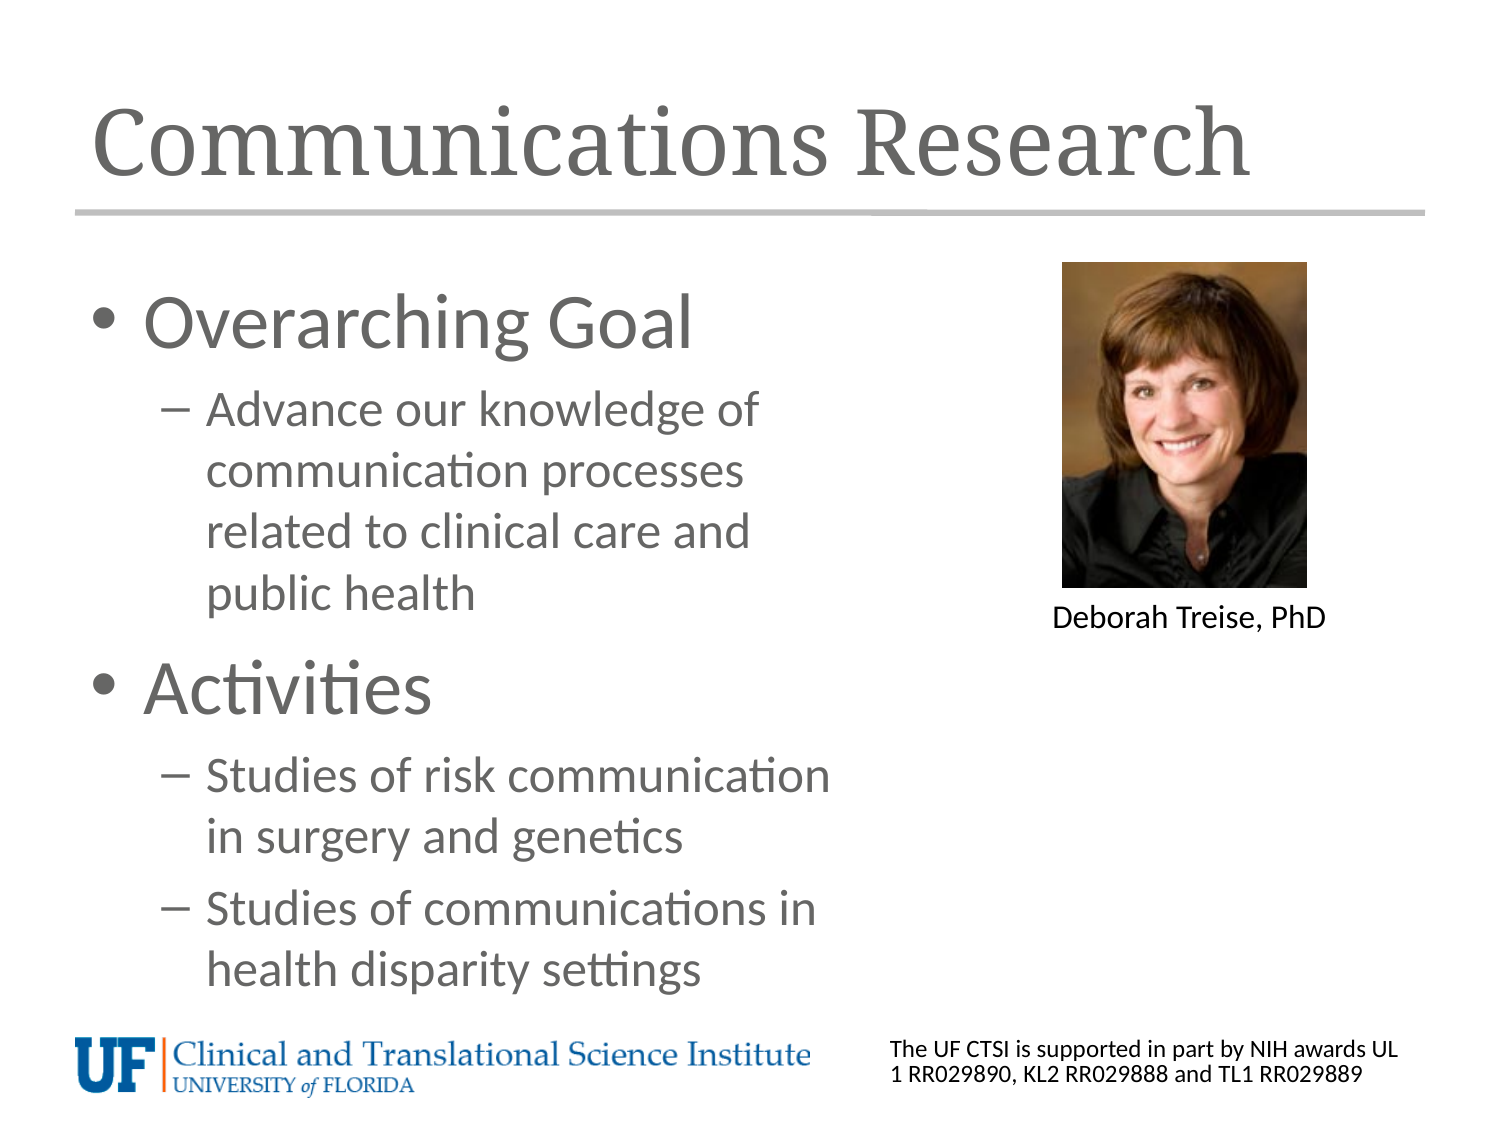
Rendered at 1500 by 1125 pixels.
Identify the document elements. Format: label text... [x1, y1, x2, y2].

list Overarching Goal Advance our knowledge of communication processes related to clinical care and public health Activities Studies of risk communication in surgery and genetics Studies of communications in health disparity settings [75, 262, 888, 1005]
title Communications Research [75, 45, 1425, 233]
text_box Deborah Treise, PhD [1037, 587, 1438, 643]
footer The UF CTSI is supported in part by NIH awards UL1 RR029890, KL2 RR029888 and TL1 RR029889 [875, 1025, 1425, 1103]
picture [75, 1037, 810, 1098]
picture [1062, 262, 1307, 588]
